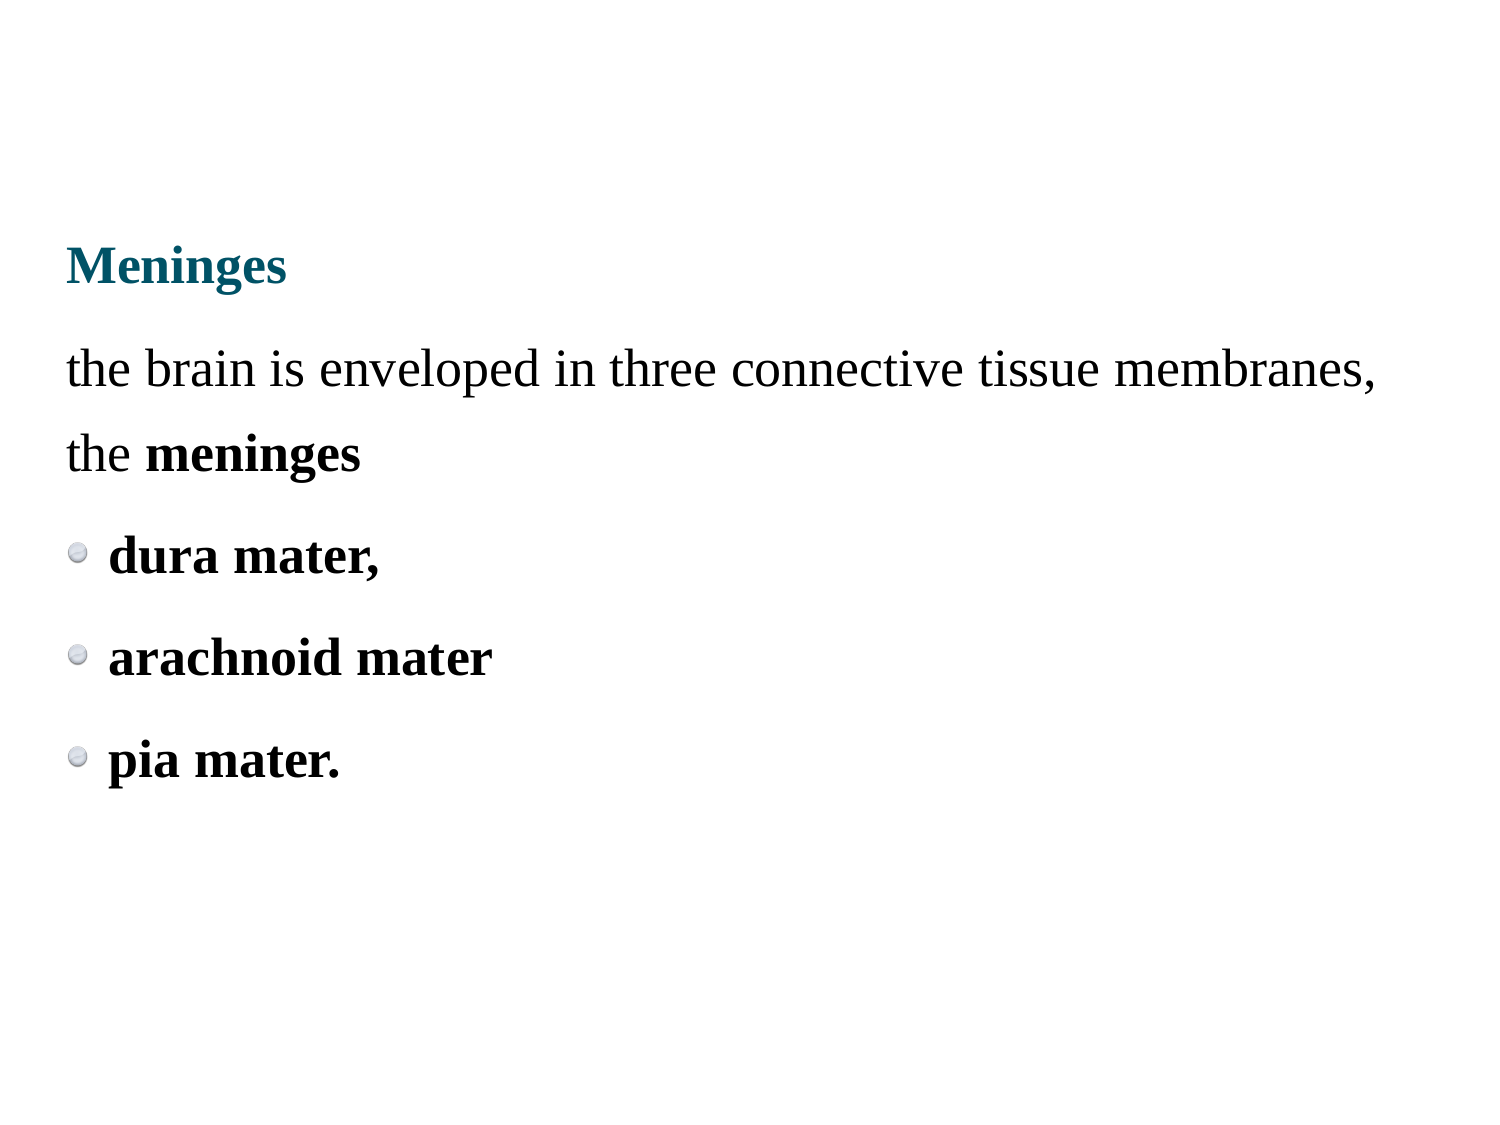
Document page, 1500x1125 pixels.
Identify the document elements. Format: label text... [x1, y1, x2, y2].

picture [66, 744, 89, 768]
picture [66, 642, 89, 666]
list Meninges the brain is enveloped in three connective tissue membranes, the meninges dura mater, arachnoid mater pia mater. [50, 185, 1450, 747]
picture [66, 540, 89, 564]
